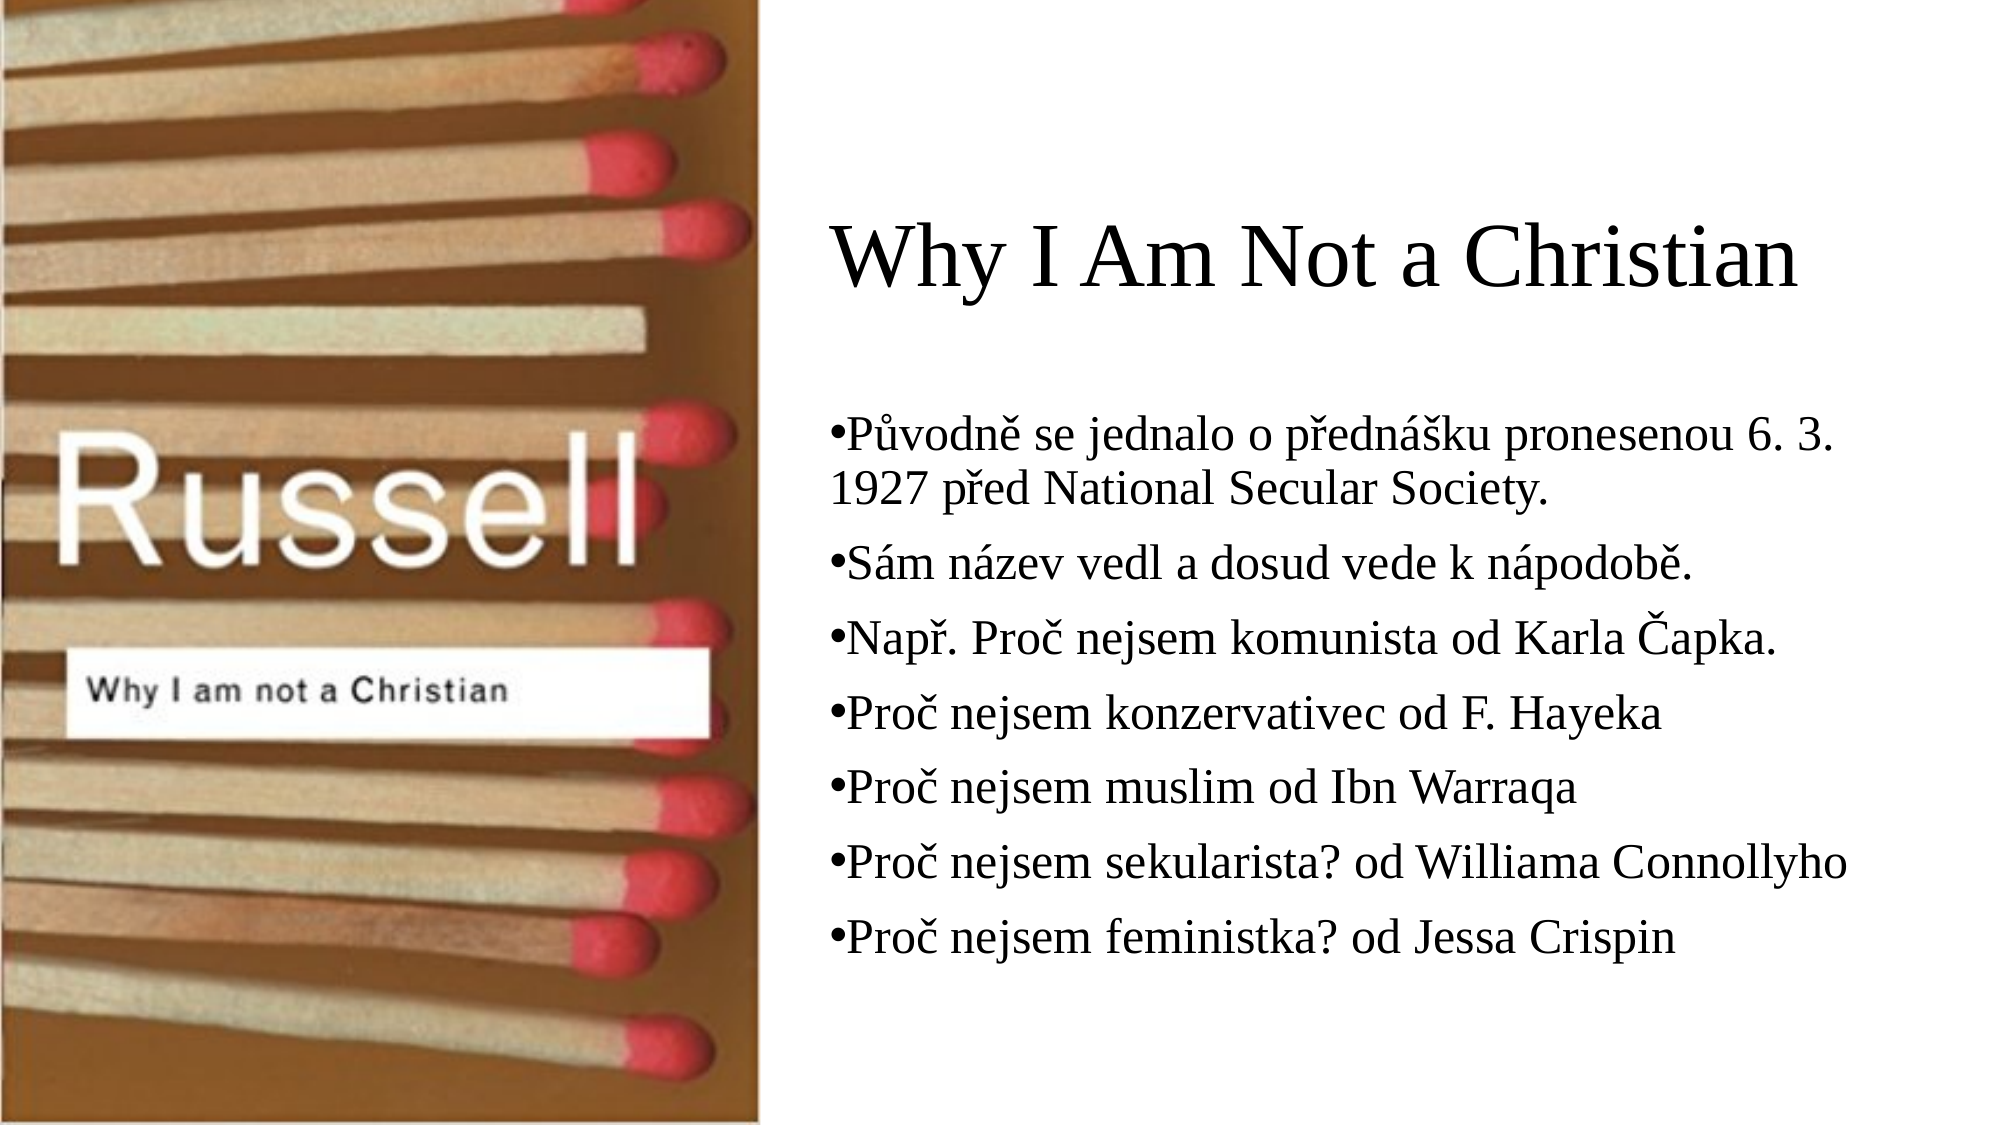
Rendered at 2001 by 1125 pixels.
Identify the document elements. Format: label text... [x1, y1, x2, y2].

list Původně se jednalo o přednášku pronesenou 6. 3. 1927 před National Secular Society. Sám název vedl a dosud vede k nápodobě. Např. Proč nejsem komunista od Karla Čapka. Proč nejsem konzervativec od F. Hayeka Proč nejsem muslim od Ibn Warraqa Proč nejsem sekularista? od Williama Connollyho Proč nejsem feministka? od Jessa Crispin [814, 399, 1895, 1021]
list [0, 0, 761, 1125]
title Why I Am Not a Christian [814, 103, 1895, 315]
